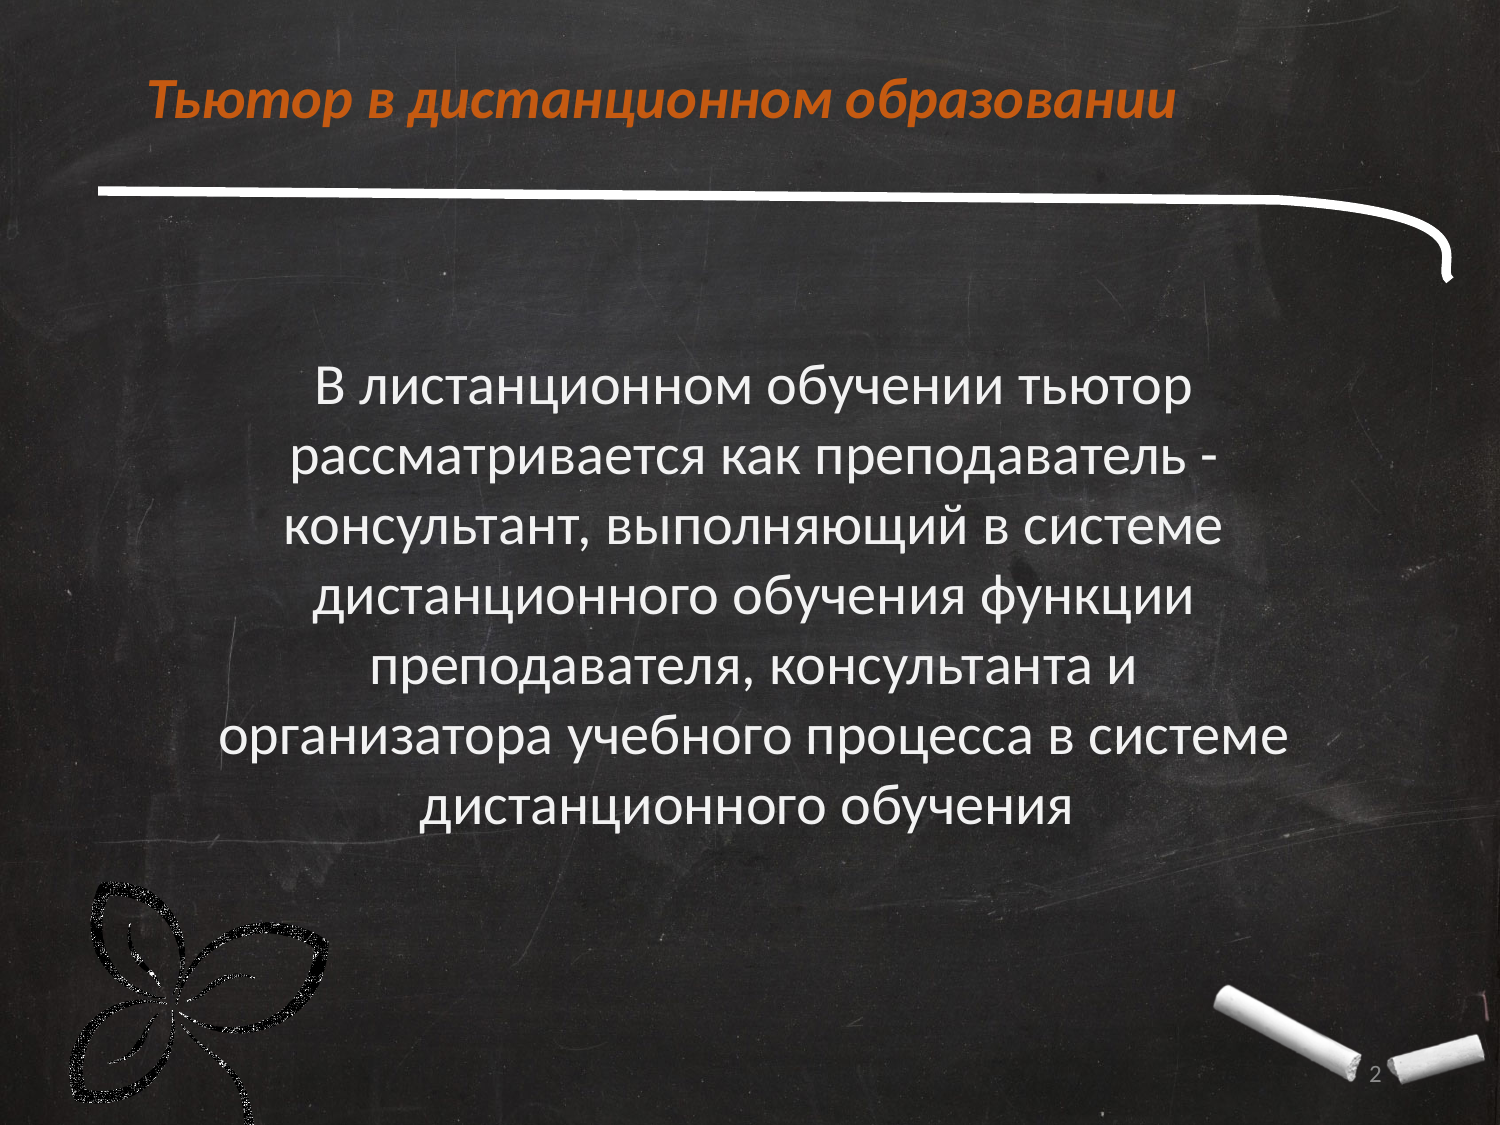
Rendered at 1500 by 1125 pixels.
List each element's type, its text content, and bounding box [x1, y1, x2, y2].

text_box [98, 189, 1451, 281]
picture [0, 0, 1500, 1125]
text_box В листанционном обучении тьютор рассматривается как преподаватель - консультант, выполняющий в системе дистанционного обучения функции преподавателя, консультанта и организатора учебного процесса в системе дистанционного обучения [185, 339, 1323, 1124]
text_box Тьютор в дистанционном образовании [131, 52, 1270, 138]
